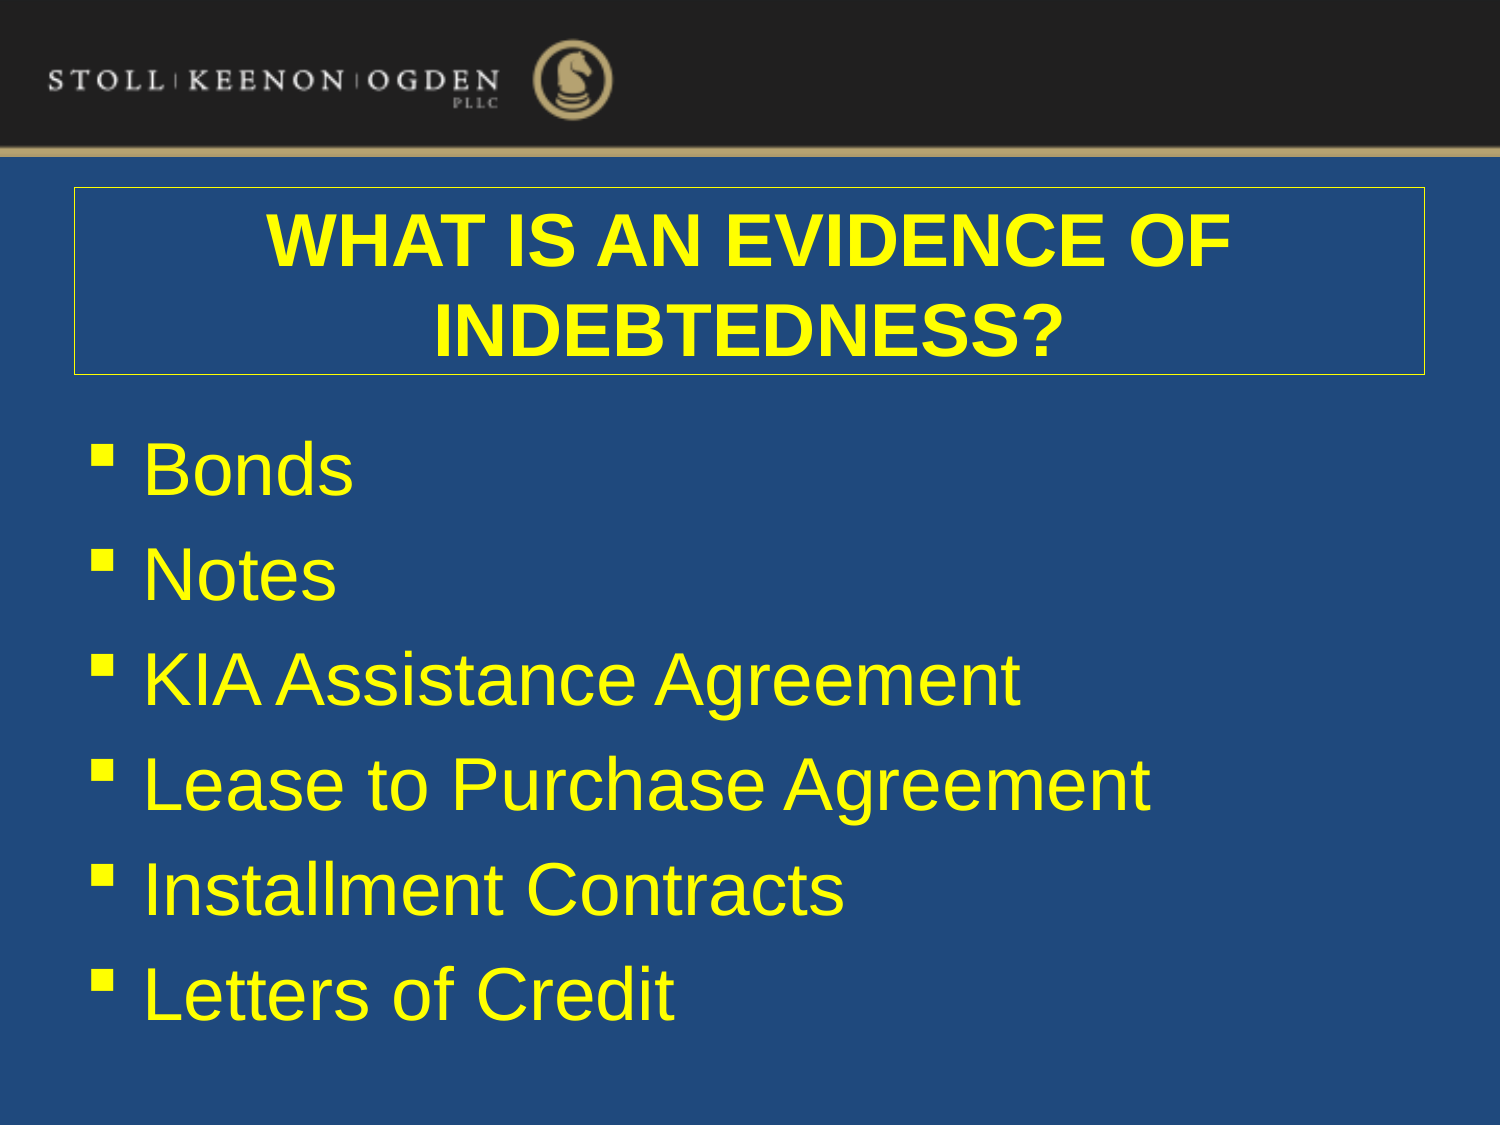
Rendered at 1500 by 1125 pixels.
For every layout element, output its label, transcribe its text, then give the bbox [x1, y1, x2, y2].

text_box WHAT IS AN EVIDENCE OF INDEBTEDNESS? [74, 187, 1425, 375]
list Bonds Notes KIA Assistance Agreement Lease to Purchase Agreement Installment Contracts Letters of Credit [70, 412, 1421, 1055]
picture [0, 0, 1500, 157]
